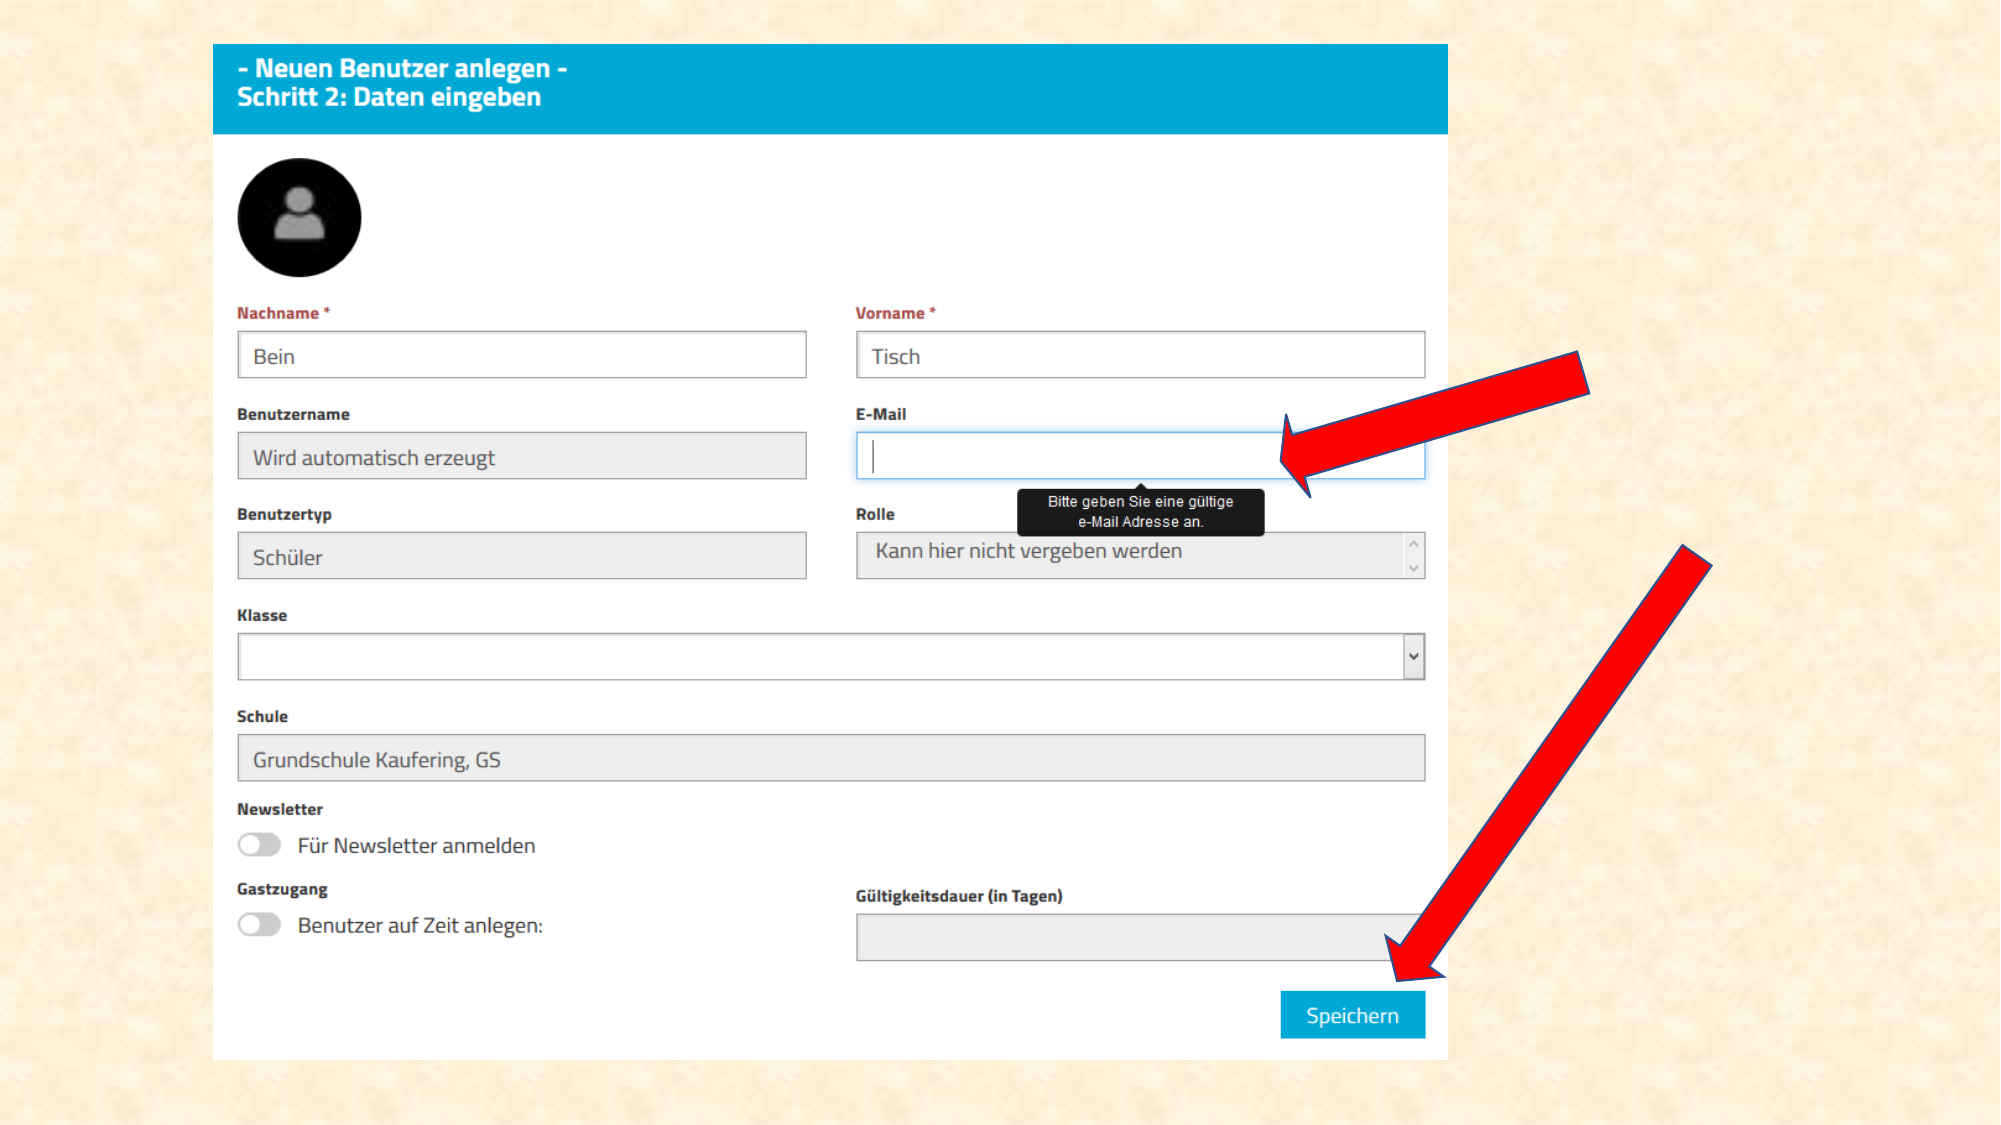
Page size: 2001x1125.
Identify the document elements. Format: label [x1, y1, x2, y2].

text_box [1448, 545, 1712, 940]
picture [0, 0, 2001, 1125]
text_box [1448, 351, 1590, 435]
